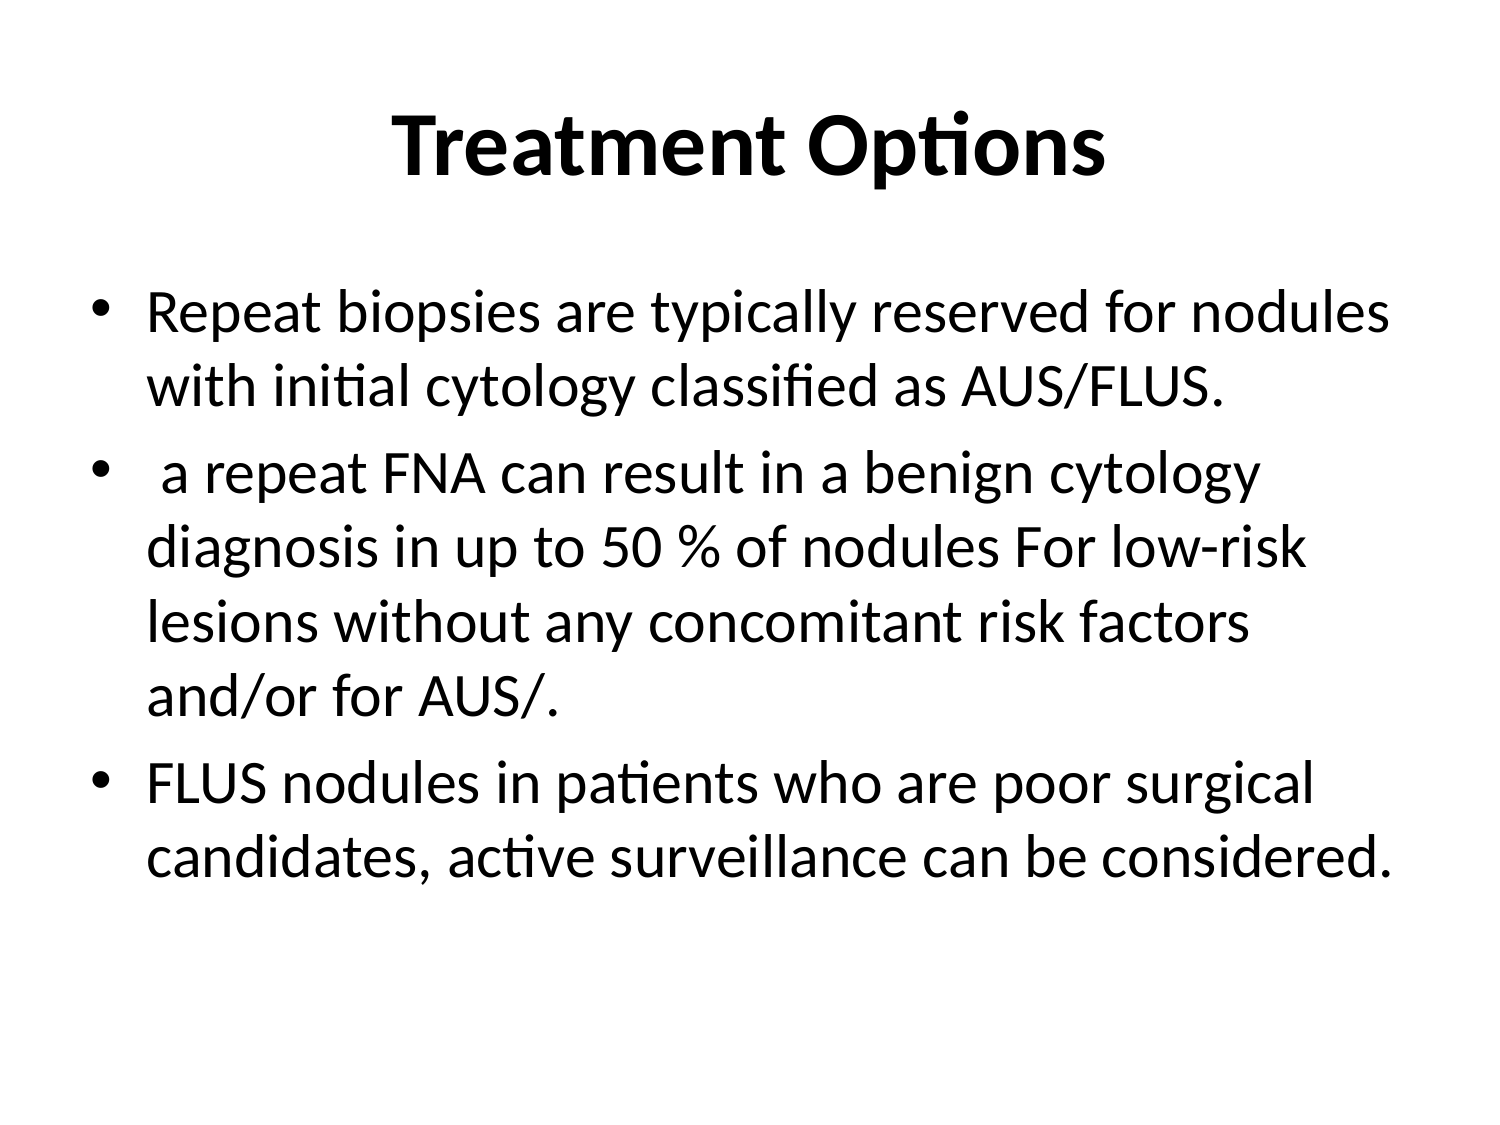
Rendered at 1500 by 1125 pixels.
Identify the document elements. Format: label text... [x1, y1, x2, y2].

title Treatment Options [75, 45, 1425, 233]
list Repeat biopsies are typically reserved for nodules with initial cytology classified as AUS/FLUS. a repeat FNA can result in a benign cytology diagnosis in up to 50 % of nodules For low-risk lesions without any concomitant risk factors and/or for AUS/. FLUS nodules in patients who are poor surgical candidates, active surveillance can be considered. [75, 262, 1425, 1005]
